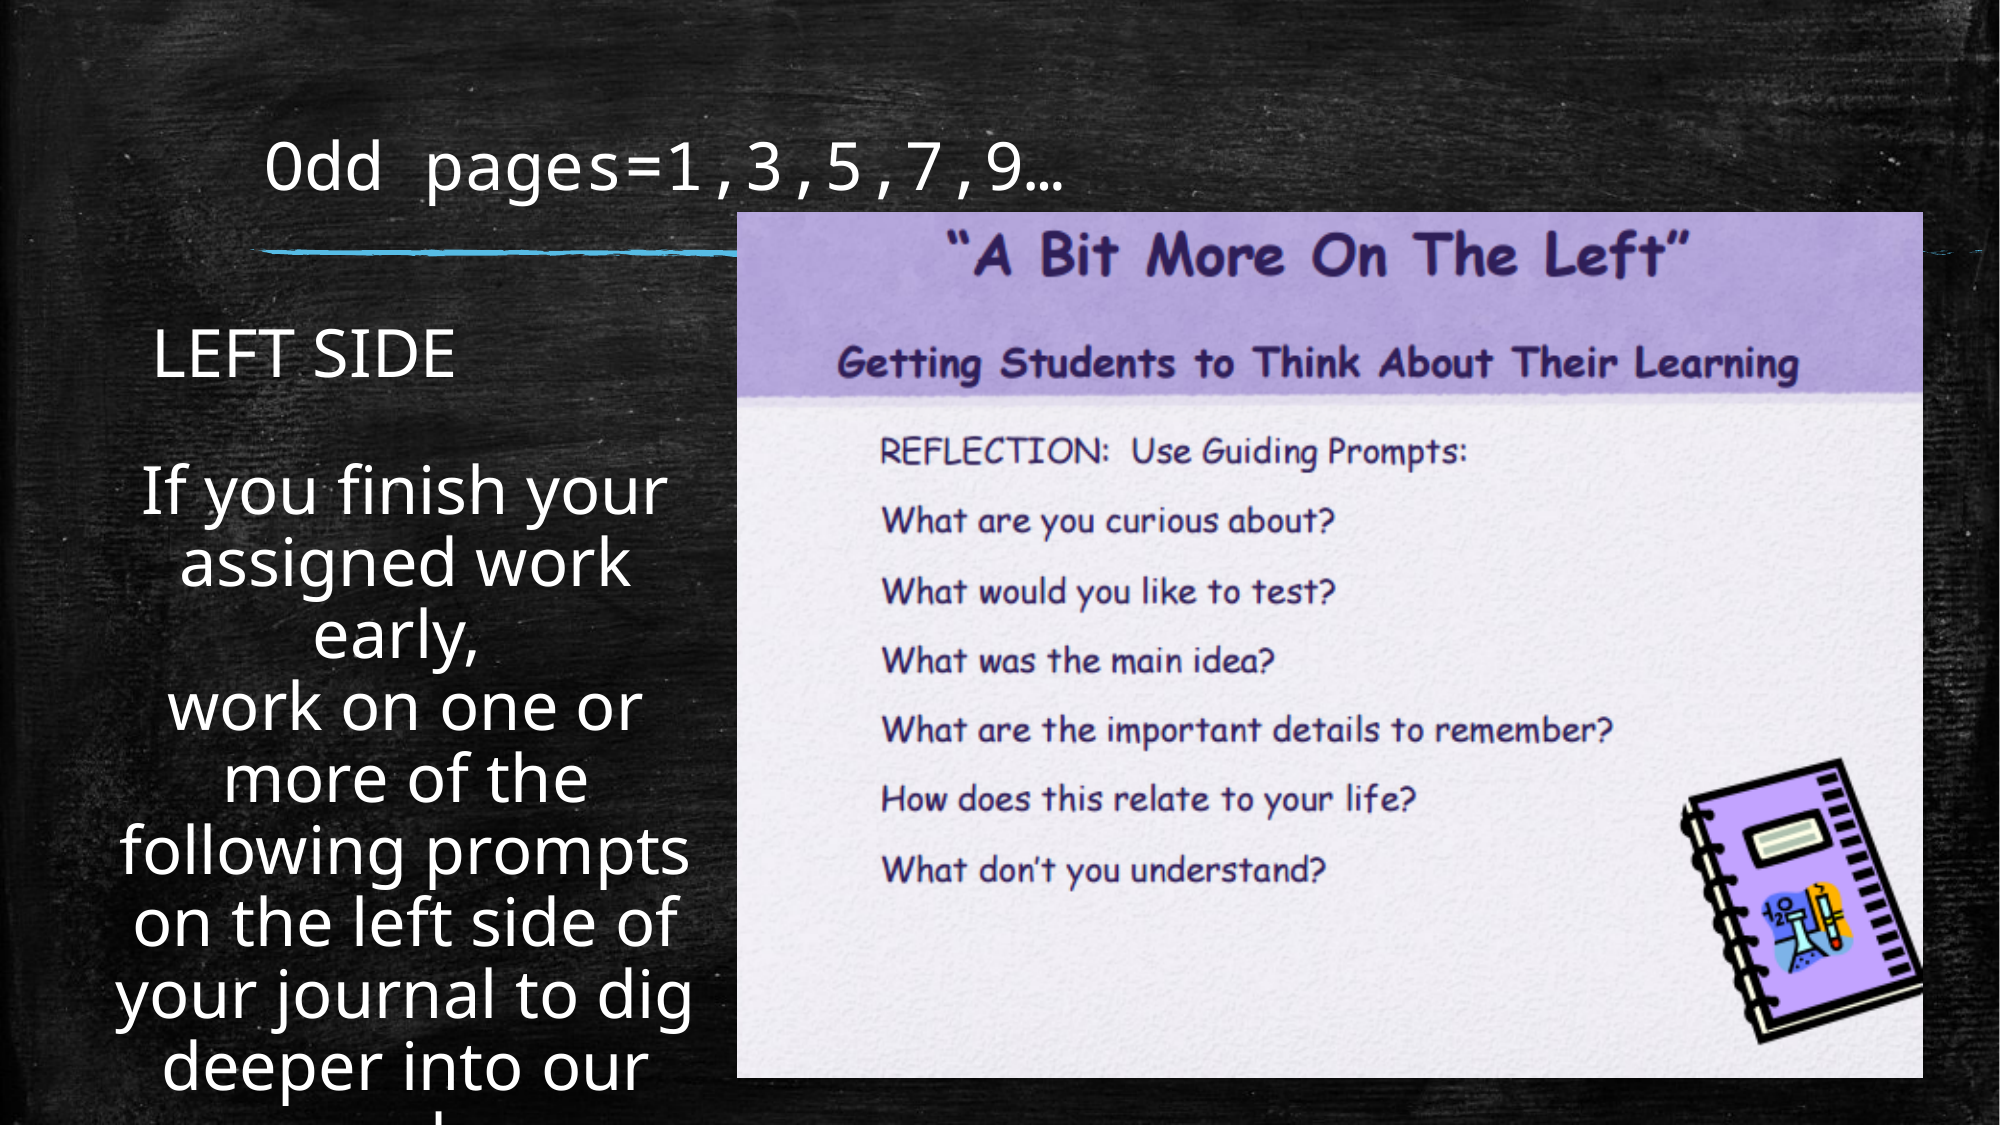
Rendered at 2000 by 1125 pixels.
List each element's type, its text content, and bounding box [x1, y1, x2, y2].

title Odd pages=1,3,5,7,9… [249, 45, 1750, 213]
text_box If you finish your assigned work early, work on one or more of the following prompts on the left side of your journal to dig deeper into our work . [74, 449, 738, 1125]
text_box LEFT SIDE [137, 312, 650, 400]
picture [737, 212, 1923, 1078]
